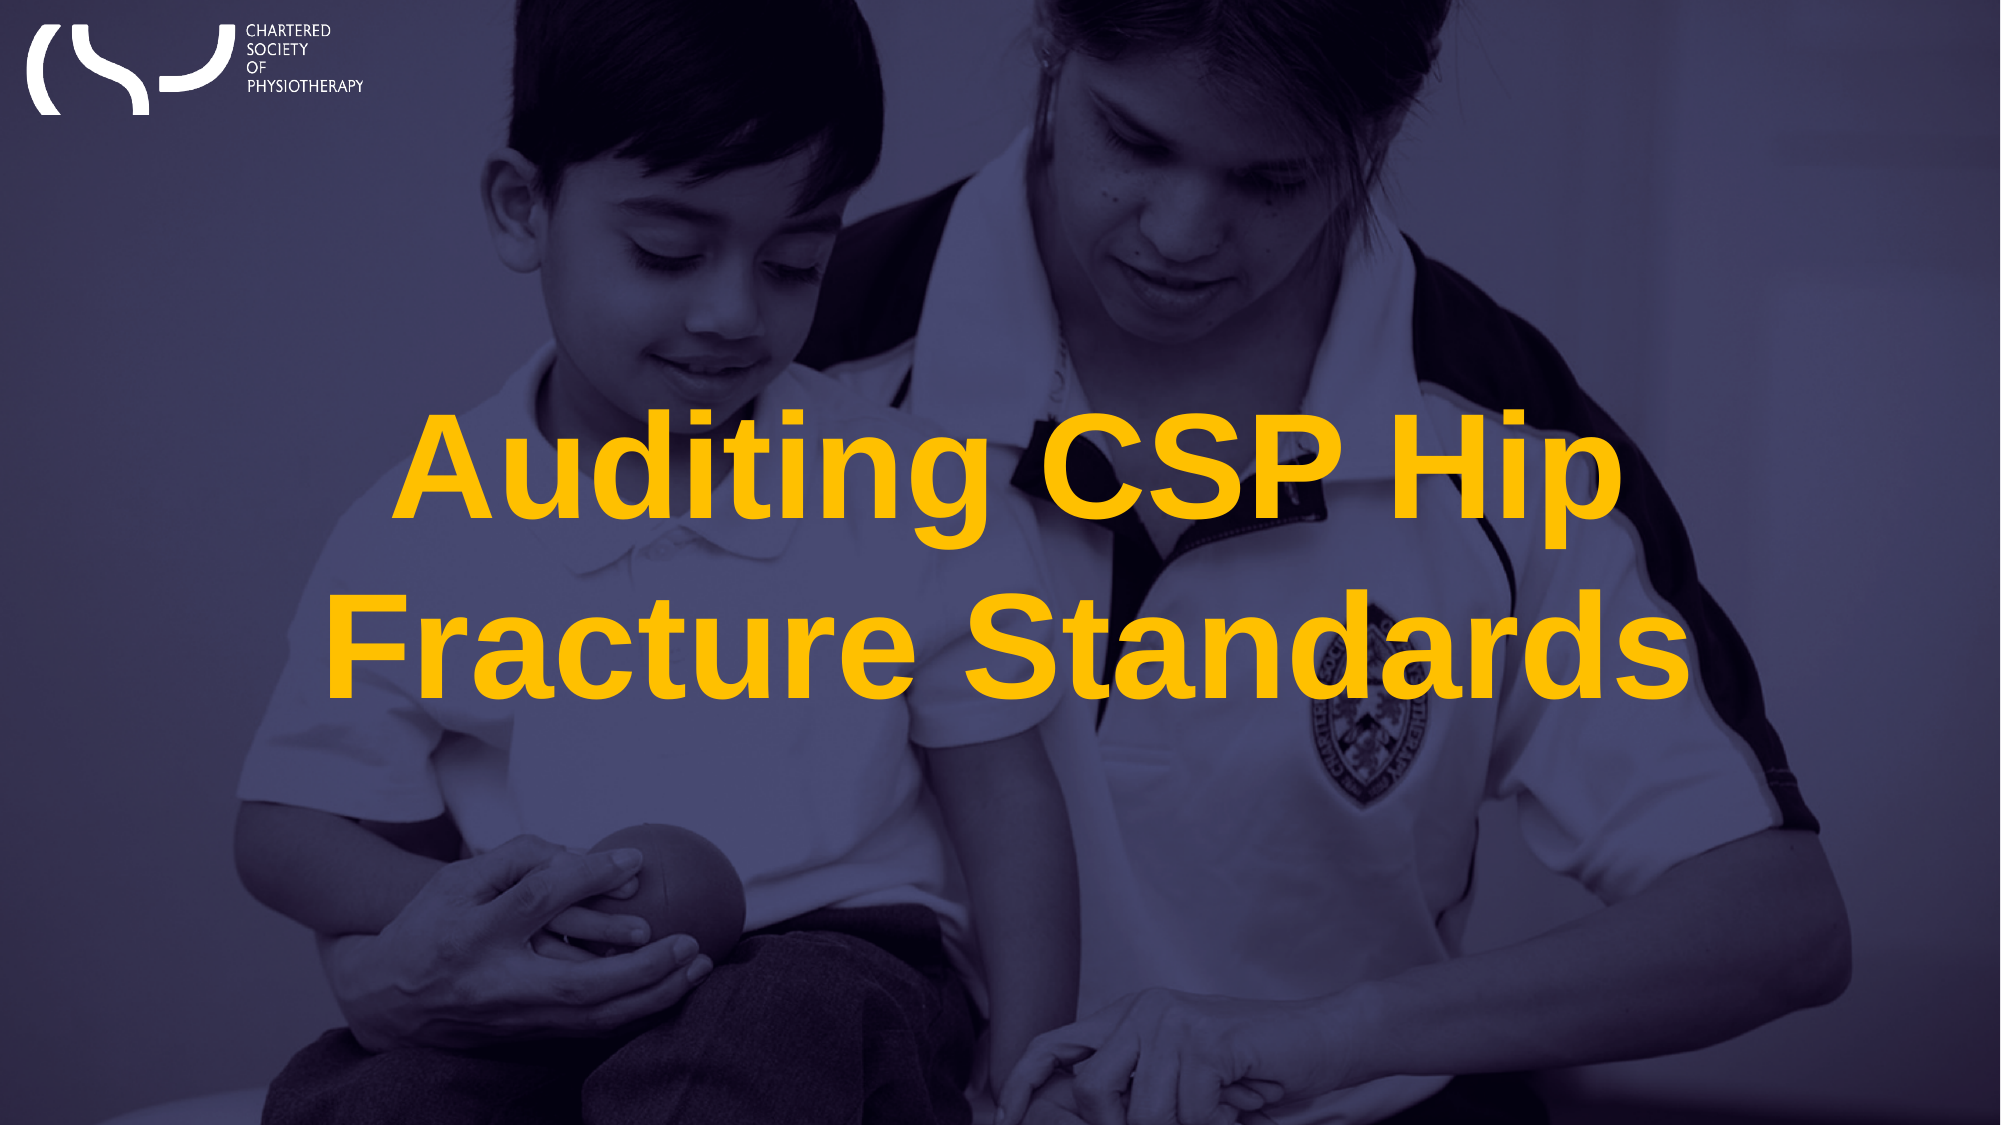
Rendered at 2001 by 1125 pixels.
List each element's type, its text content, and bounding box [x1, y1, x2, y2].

picture [26, 24, 363, 115]
text_box Auditing CSP Hip Fracture Standards [79, 361, 1938, 737]
